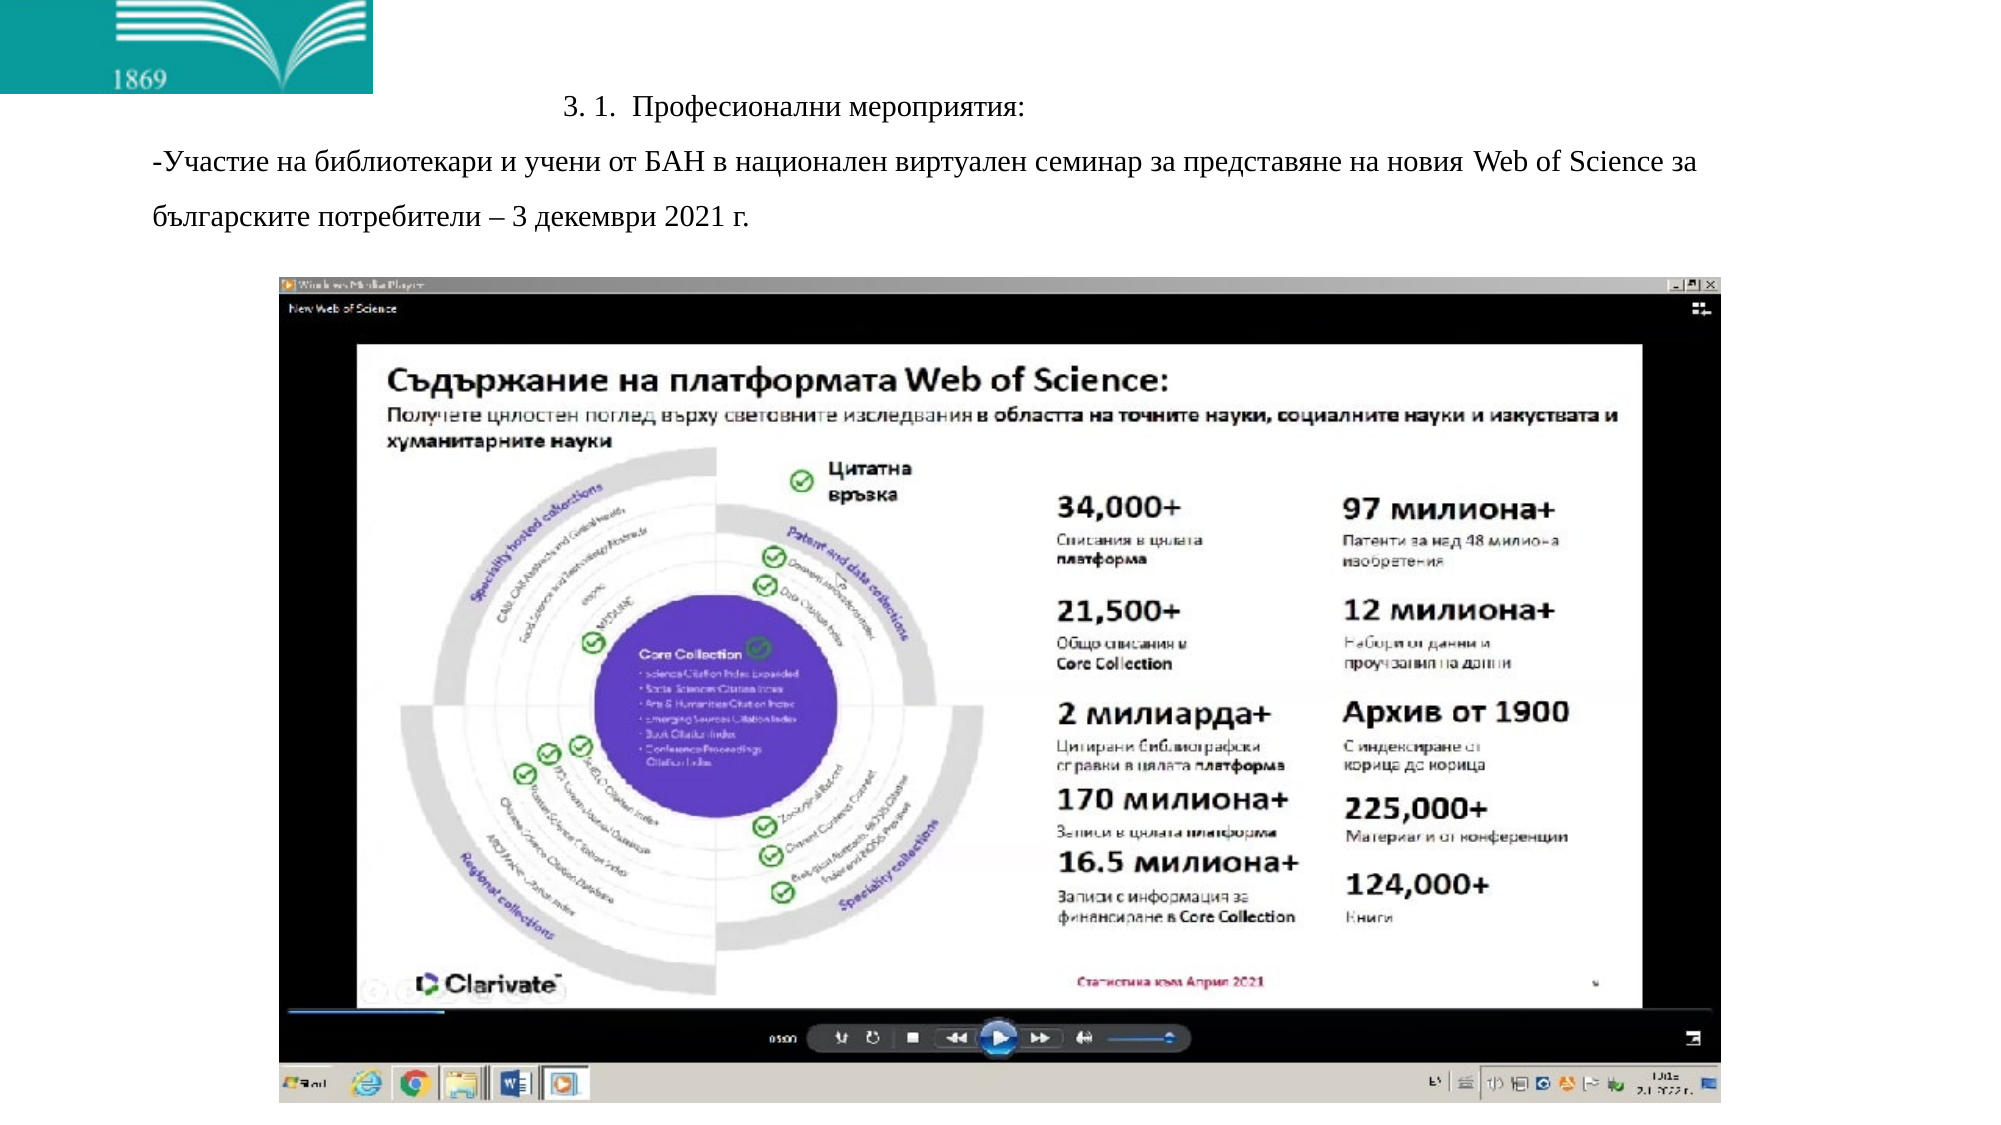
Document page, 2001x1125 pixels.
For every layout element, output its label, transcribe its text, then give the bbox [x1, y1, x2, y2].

title 3. 1. Професионални мероприятия: -Участие на библиотекари и учени от БАН в национален виртуален семинар за представяне на новия Web of Science за българските потребители – 3 декември 2021 г. [137, 59, 1863, 278]
picture [0, 0, 373, 94]
picture [279, 277, 1721, 1103]
